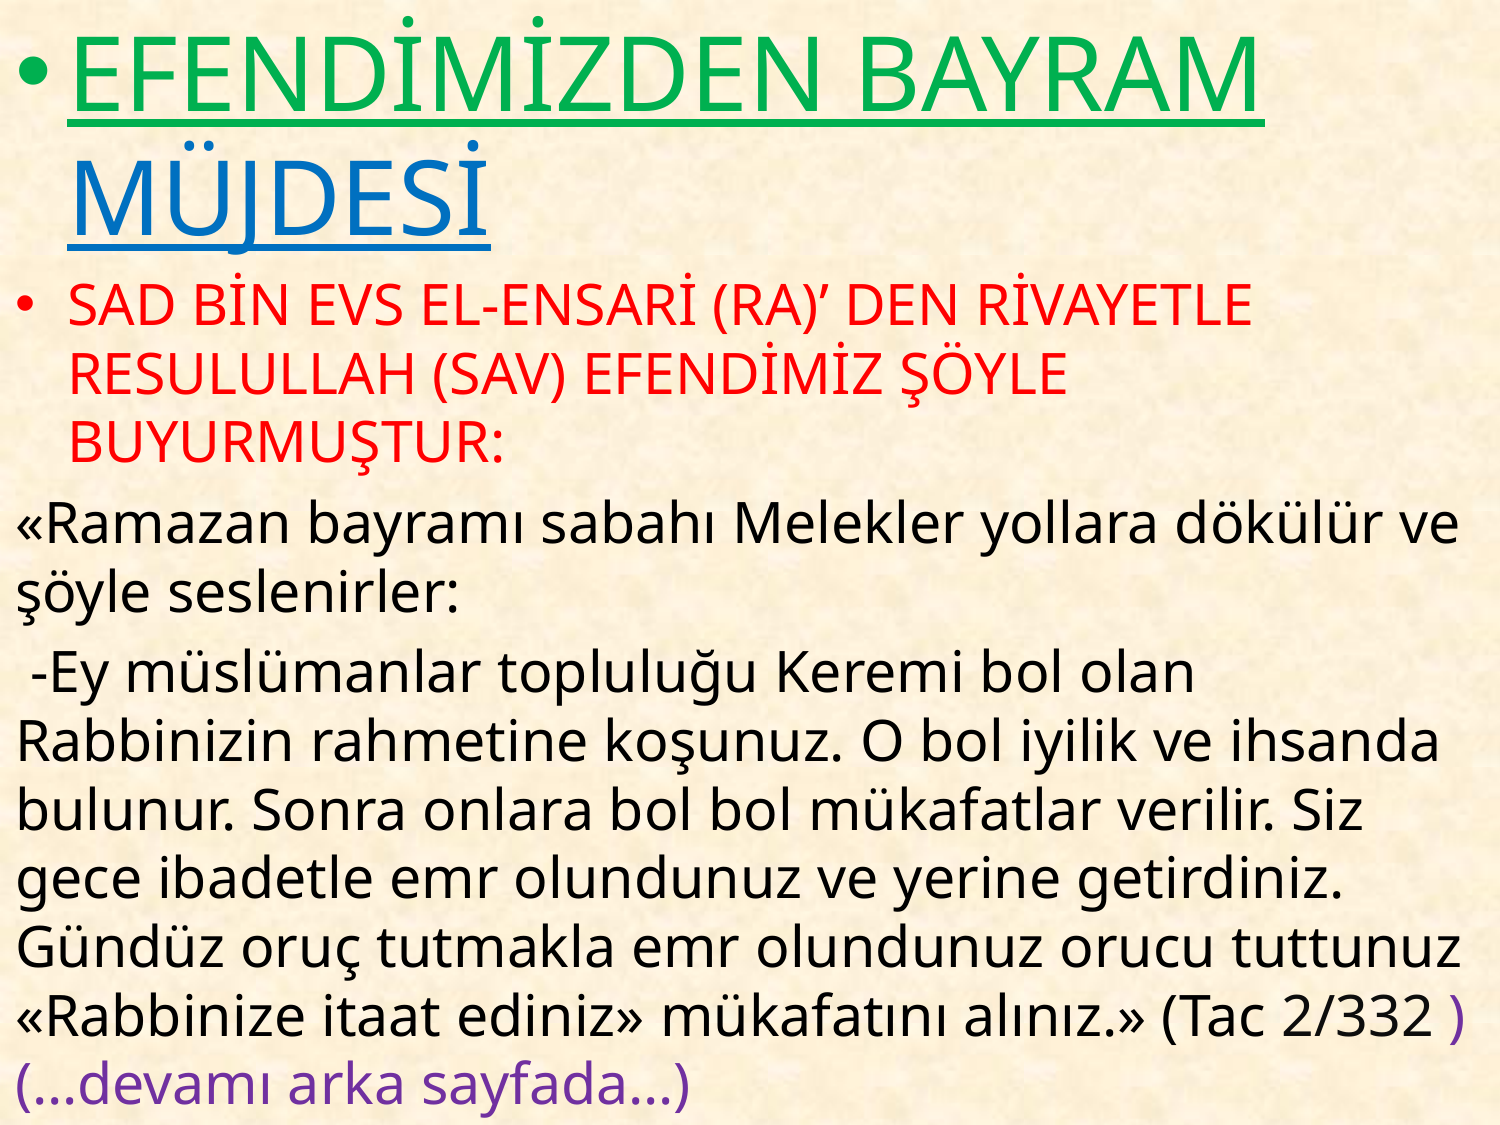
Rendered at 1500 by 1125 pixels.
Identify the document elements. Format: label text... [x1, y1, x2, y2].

list EFENDİMİZDEN BAYRAM MÜJDESİ SAD BİN EVS EL-ENSARİ (RA)’ DEN RİVAYETLE RESULULLAH (SAV) EFENDİMİZ ŞÖYLE BUYURMUŞTUR: «Ramazan bayramı sabahı Melekler yollara dökülür ve şöyle seslenirler: -Ey müslümanlar topluluğu Keremi bol olan Rabbinizin rahmetine koşunuz. O bol iyilik ve ihsanda bulunur. Sonra onlara bol bol mükafatlar verilir. Siz gece ibadetle emr olundunuz ve yerine getirdiniz. Gündüz oruç tutmakla emr olundunuz orucu tuttunuz «Rabbinize itaat ediniz» mükafatını alınız.» (Tac 2/332 ) (…devamı arka sayfada…) [0, 0, 1500, 1125]
